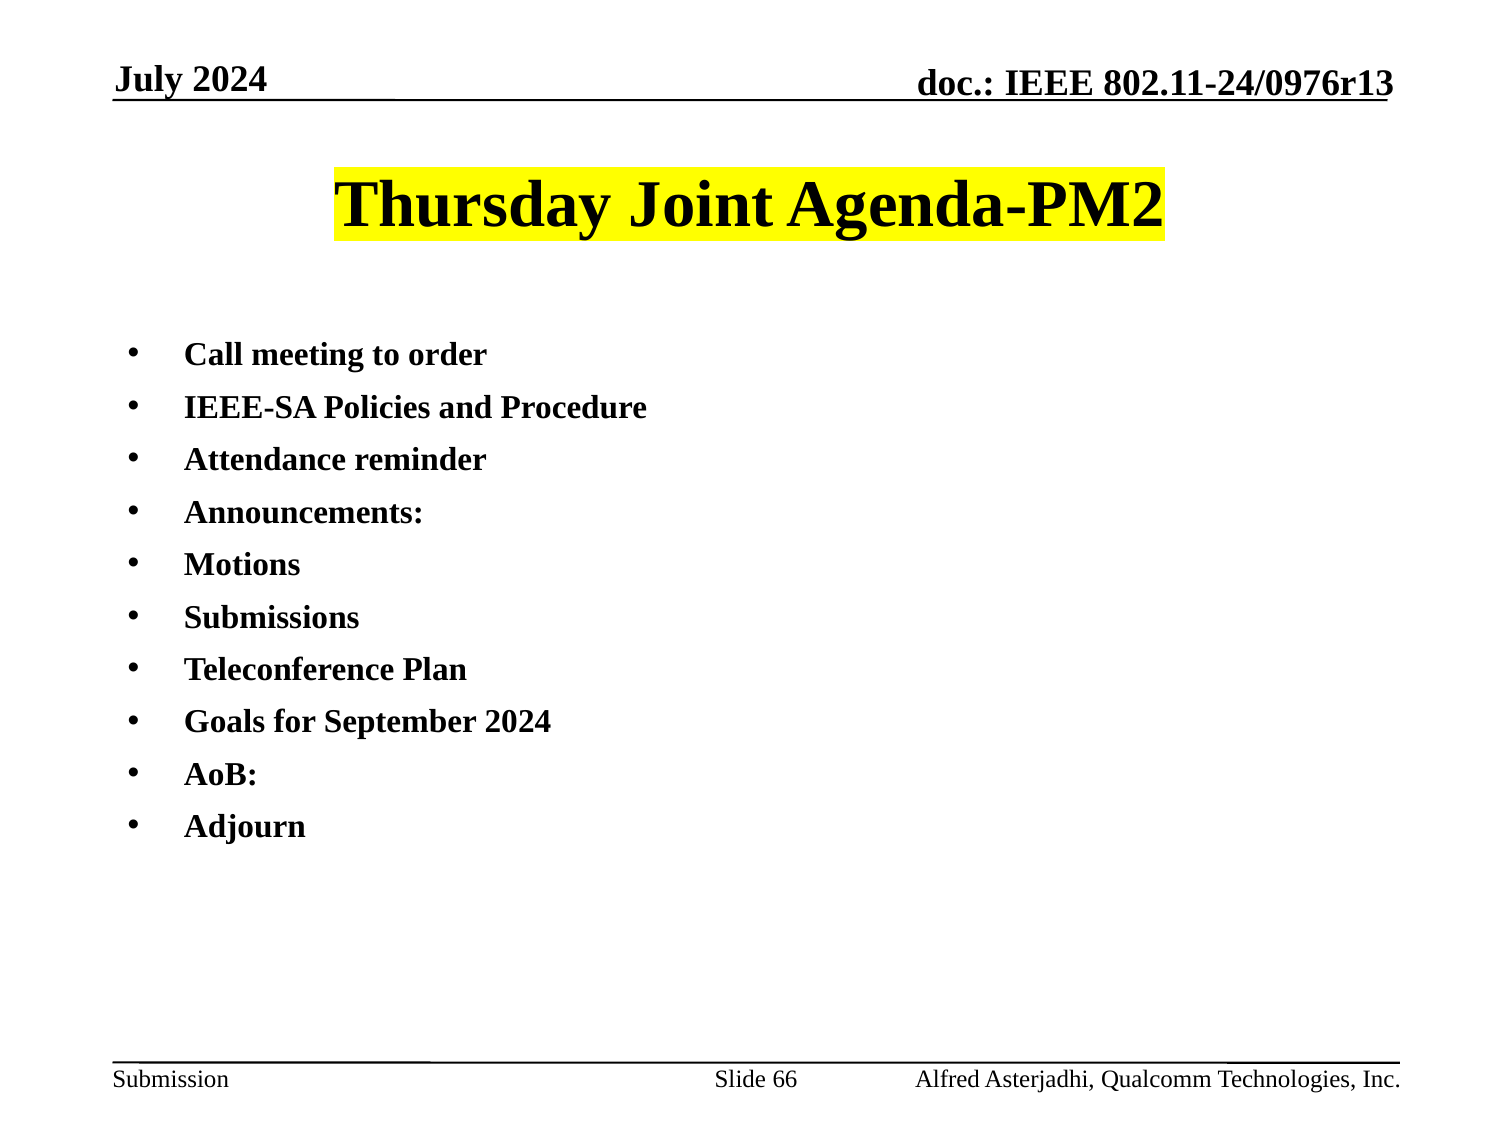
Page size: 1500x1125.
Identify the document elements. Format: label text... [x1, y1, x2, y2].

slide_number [114, 54, 423, 100]
slide_number Slide 66 [712, 1061, 800, 1123]
footer Alfred Asterjadhi, Qualcomm Technologies, Inc. [878, 1061, 1402, 1093]
list Call meeting to order IEEE-SA Policies and Procedure Attendance reminder Announcements: Motions Submissions Teleconference Plan Goals for September 2024 AoB: Adjourn [112, 324, 1388, 1000]
title Thursday Joint Agenda-PM2 [112, 112, 1388, 288]
